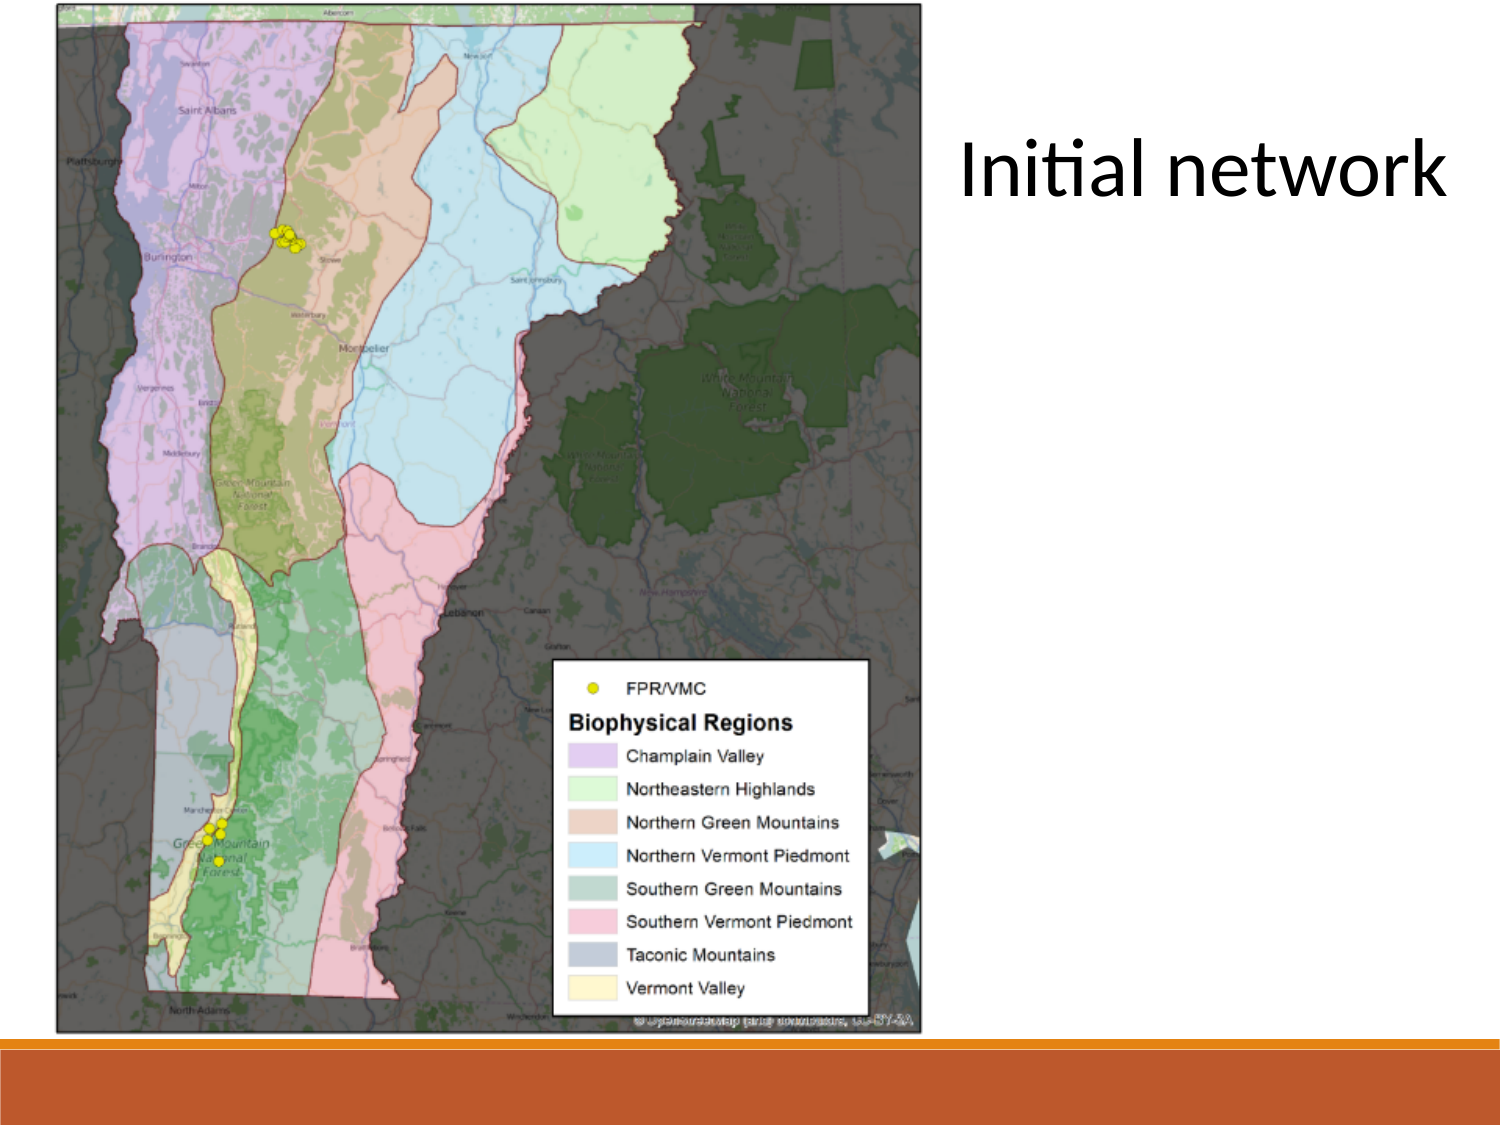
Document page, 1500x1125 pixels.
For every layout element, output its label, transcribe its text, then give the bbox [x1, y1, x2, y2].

text_box Initial network [997, 105, 1473, 221]
picture [0, 0, 988, 1036]
